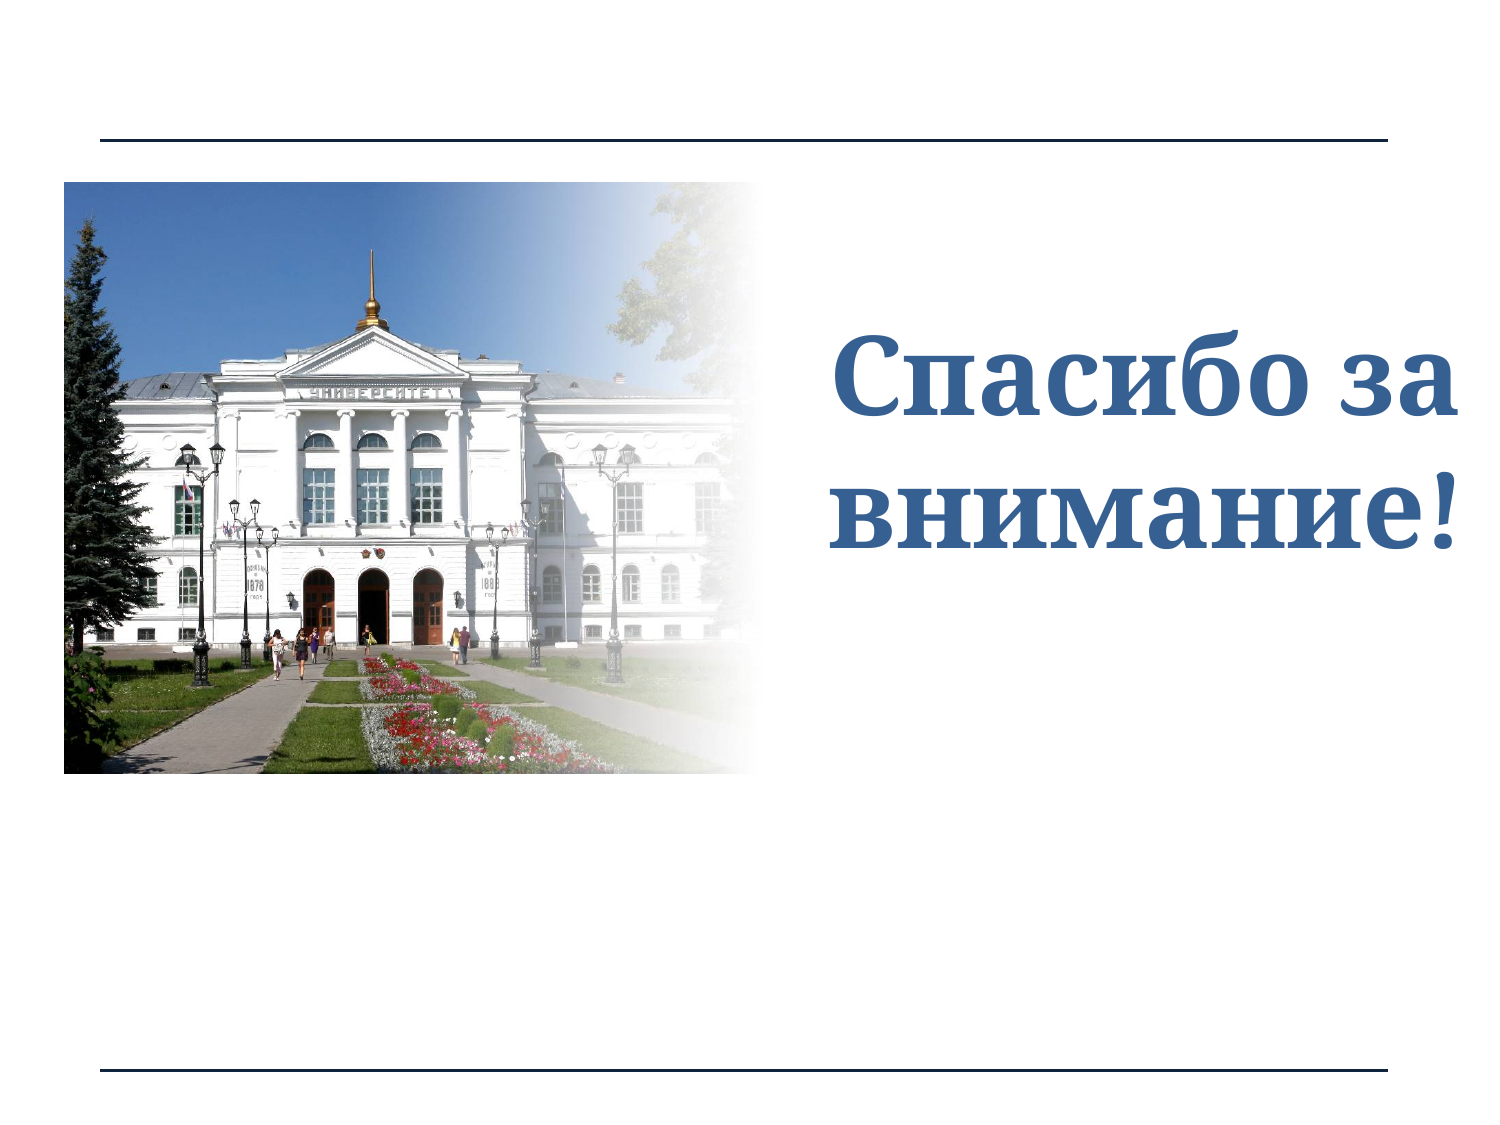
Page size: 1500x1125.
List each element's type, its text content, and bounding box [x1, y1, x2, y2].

title Спасибо за внимание! [832, 219, 1500, 657]
picture [64, 182, 828, 774]
text_box [86, 811, 1107, 1095]
